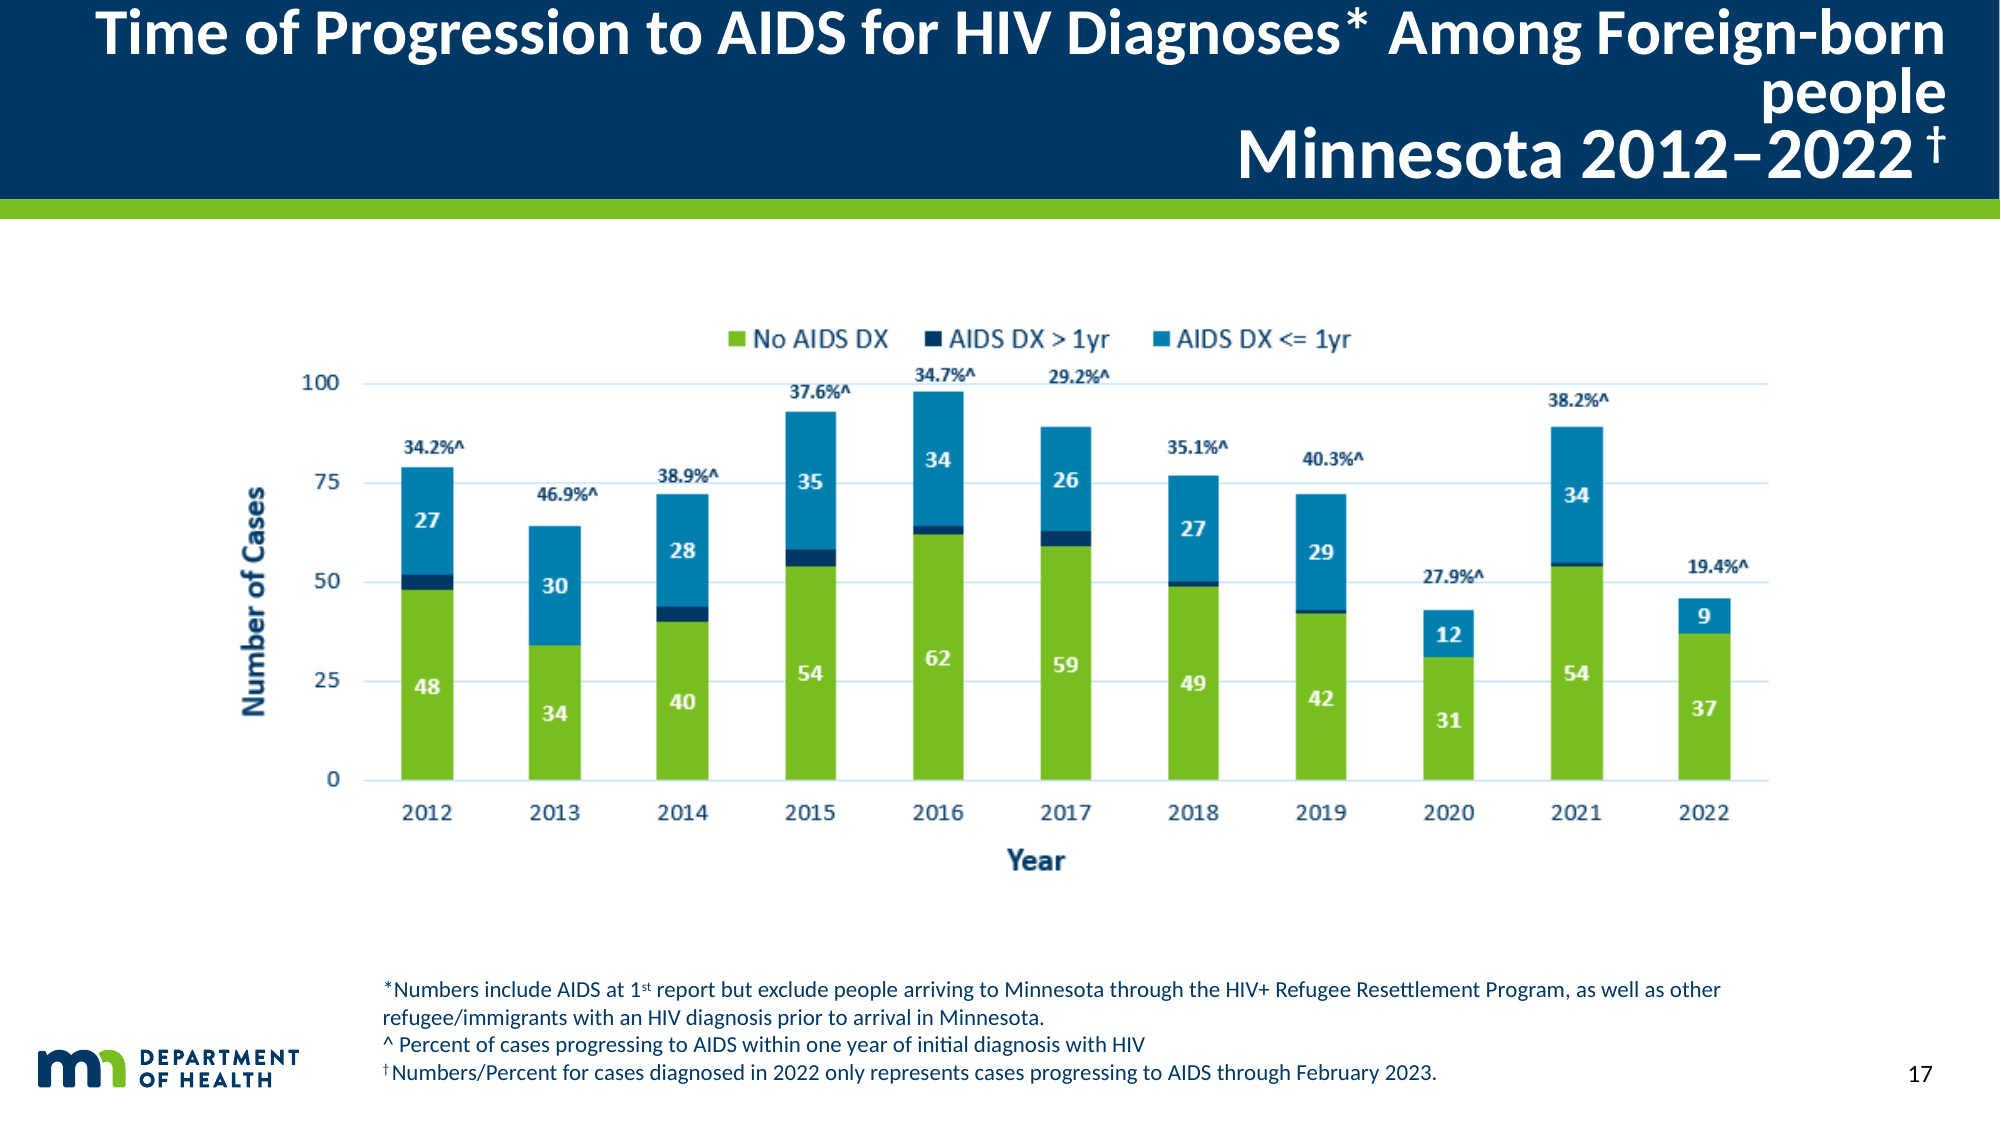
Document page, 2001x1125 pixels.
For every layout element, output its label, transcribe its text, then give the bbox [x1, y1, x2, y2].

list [212, 318, 1788, 886]
slide_number 17 [1829, 1042, 1949, 1103]
title Time of Progression to AIDS for HIV Diagnoses* Among Foreign-born people Minnesota 2012–2022 † [0, 0, 1947, 200]
list *Numbers include AIDS at 1st report but exclude people arriving to Minnesota through the HIV+ Refugee Resettlement Program, as well as other refugee/immigrants with an HIV diagnosis prior to arrival in Minnesota. ^ Percent of cases progressing to AIDS within one year of initial diagnosis with HIV † Numbers/Percent for cases diagnosed in 2022 only represents cases progressing to AIDS through February 2023. [352, 925, 1829, 1125]
